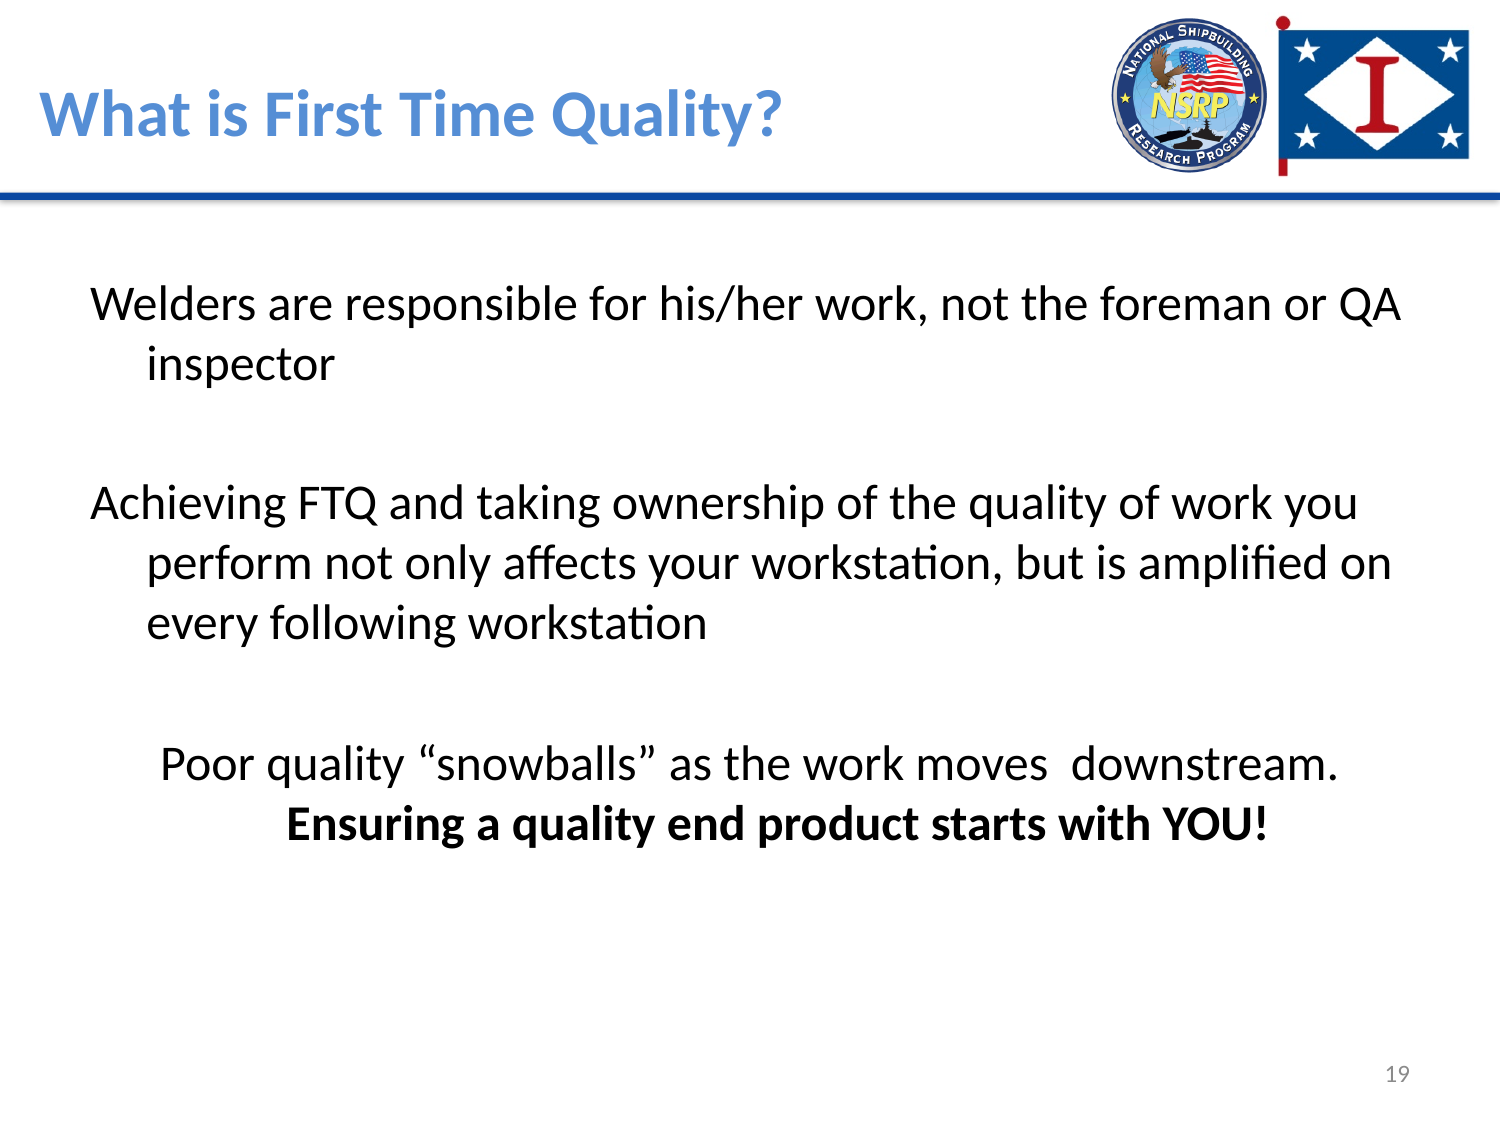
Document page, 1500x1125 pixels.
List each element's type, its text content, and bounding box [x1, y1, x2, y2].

text_box What is First Time Quality? [24, 62, 1138, 184]
picture [1110, 12, 1475, 178]
slide_number 19 [1074, 1042, 1425, 1103]
list Welders are responsible for his/her work, not the foreman or QA inspector Achieving FTQ and taking ownership of the quality of work you perform not only affects your workstation, but is amplified on every following workstation Poor quality “snowballs” as the work moves downstream. Ensuring a quality end product starts with YOU! [75, 262, 1425, 1063]
